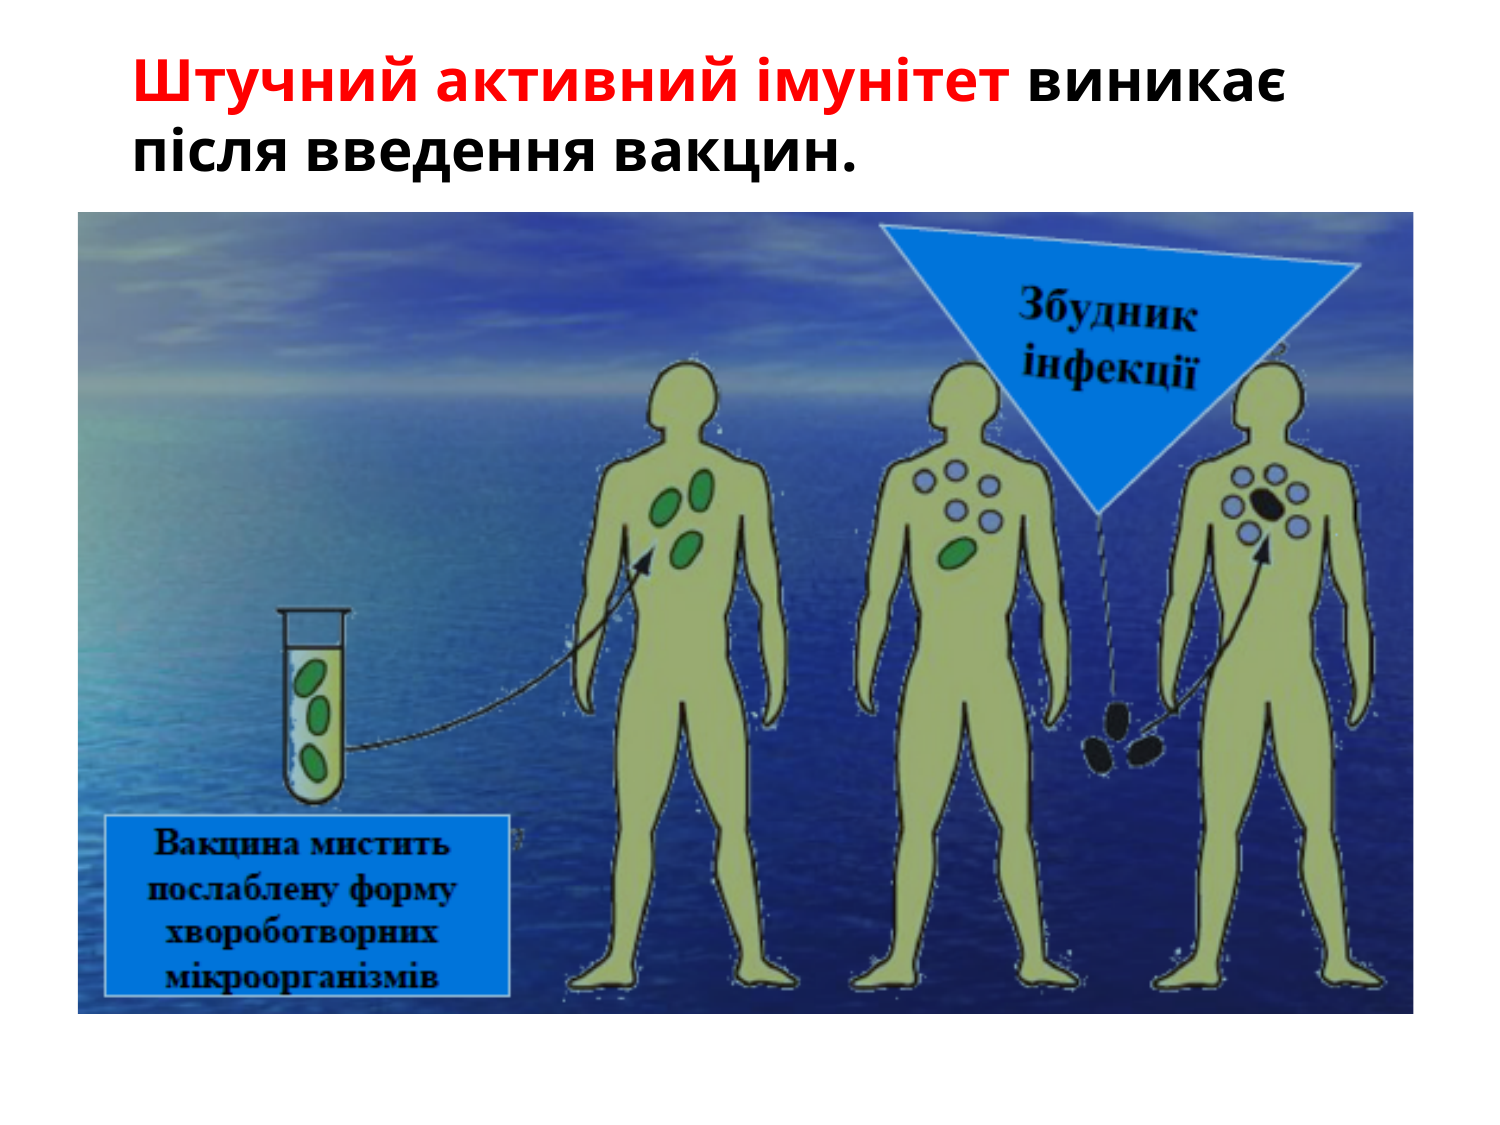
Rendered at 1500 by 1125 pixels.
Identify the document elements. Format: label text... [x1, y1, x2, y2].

text_box Штучний активний імунітет виникає після введення вакцин. [117, 35, 1453, 191]
picture [77, 212, 1414, 1015]
